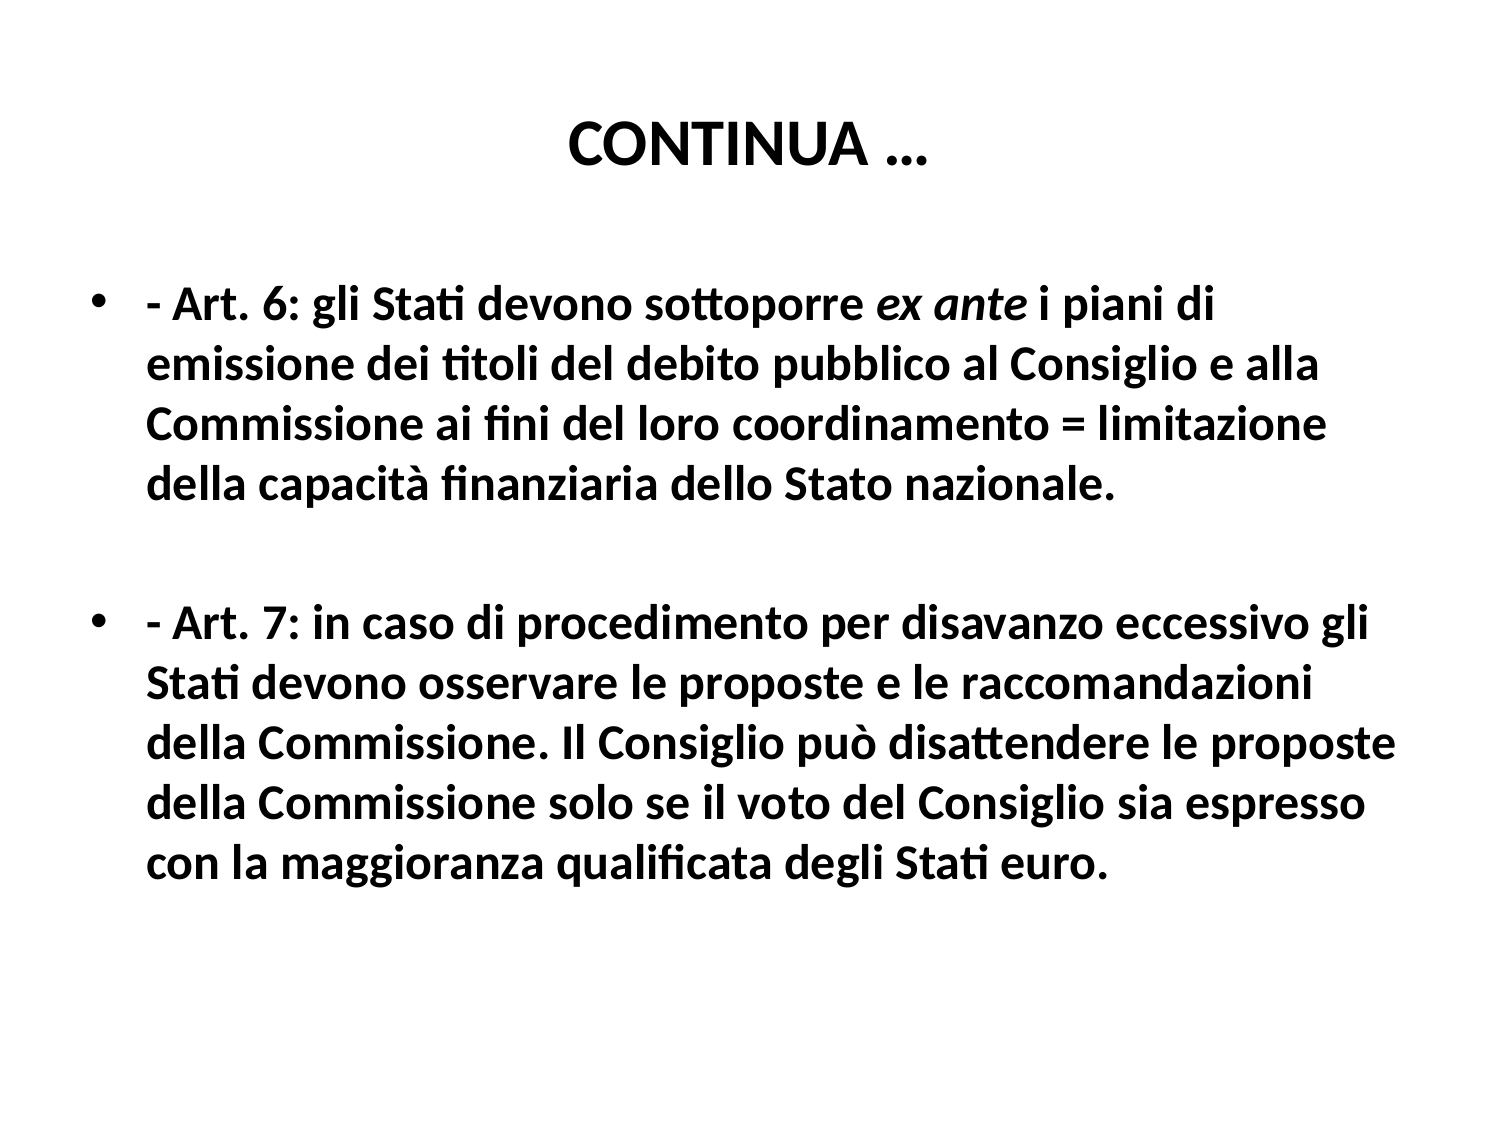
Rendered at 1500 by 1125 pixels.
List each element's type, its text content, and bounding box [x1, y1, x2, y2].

list - Art. 6: gli Stati devono sottoporre ex ante i piani di emissione dei titoli del debito pubblico al Consiglio e alla Commissione ai fini del loro coordinamento = limitazione della capacità finanziaria dello Stato nazionale. - Art. 7: in caso di procedimento per disavanzo eccessivo gli Stati devono osservare le proposte e le raccomandazioni della Commissione. Il Consiglio può disattendere le proposte della Commissione solo se il voto del Consiglio sia espresso con la maggioranza qualificata degli Stati euro. [75, 262, 1425, 1005]
title CONTINUA … [75, 45, 1425, 233]
